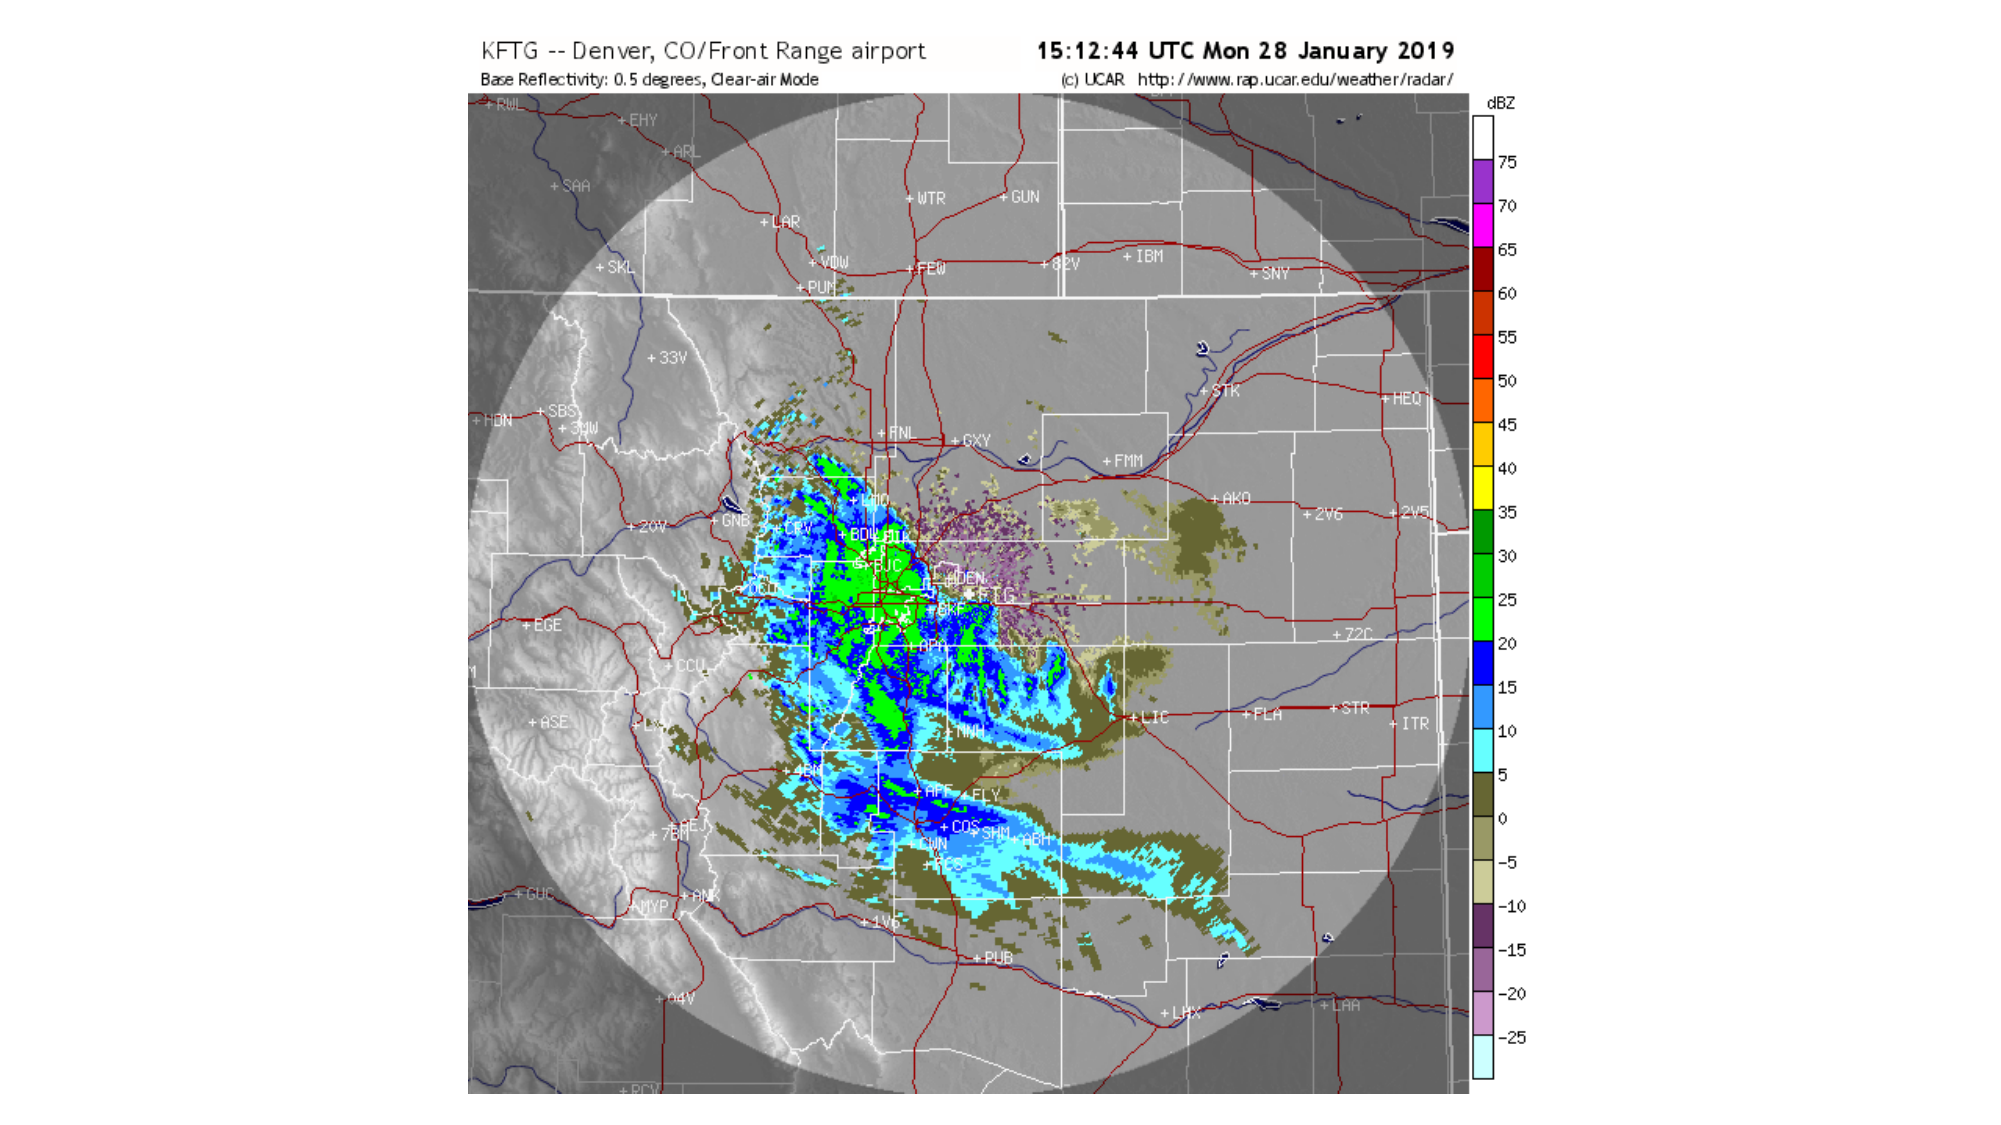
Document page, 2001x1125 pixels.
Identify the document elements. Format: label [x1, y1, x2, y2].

picture [468, 31, 1532, 1094]
